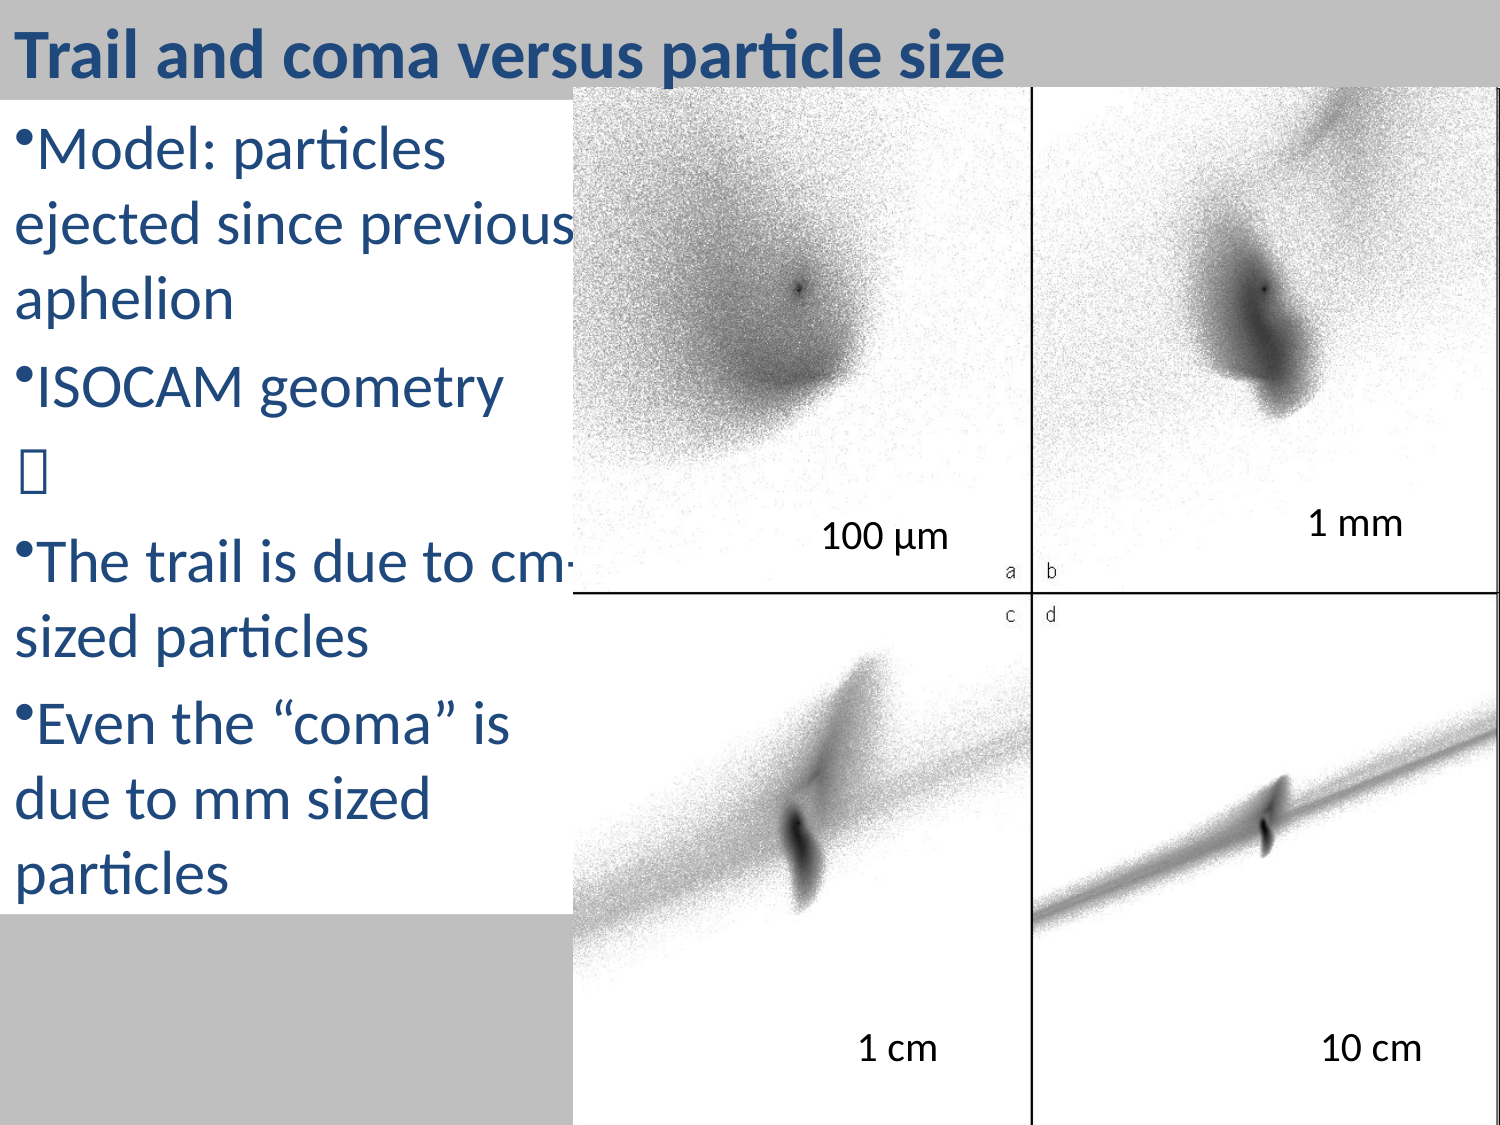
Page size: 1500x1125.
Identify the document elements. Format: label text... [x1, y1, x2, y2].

text_box Model: particles ejected since previous aphelion ISOCAM geometry  The trail is due to cm-sized particles Even the “coma” is due to mm sized particles [0, 100, 567, 915]
picture [572, 87, 1500, 1125]
text_box Trail and coma versus particle size [0, 0, 1500, 100]
